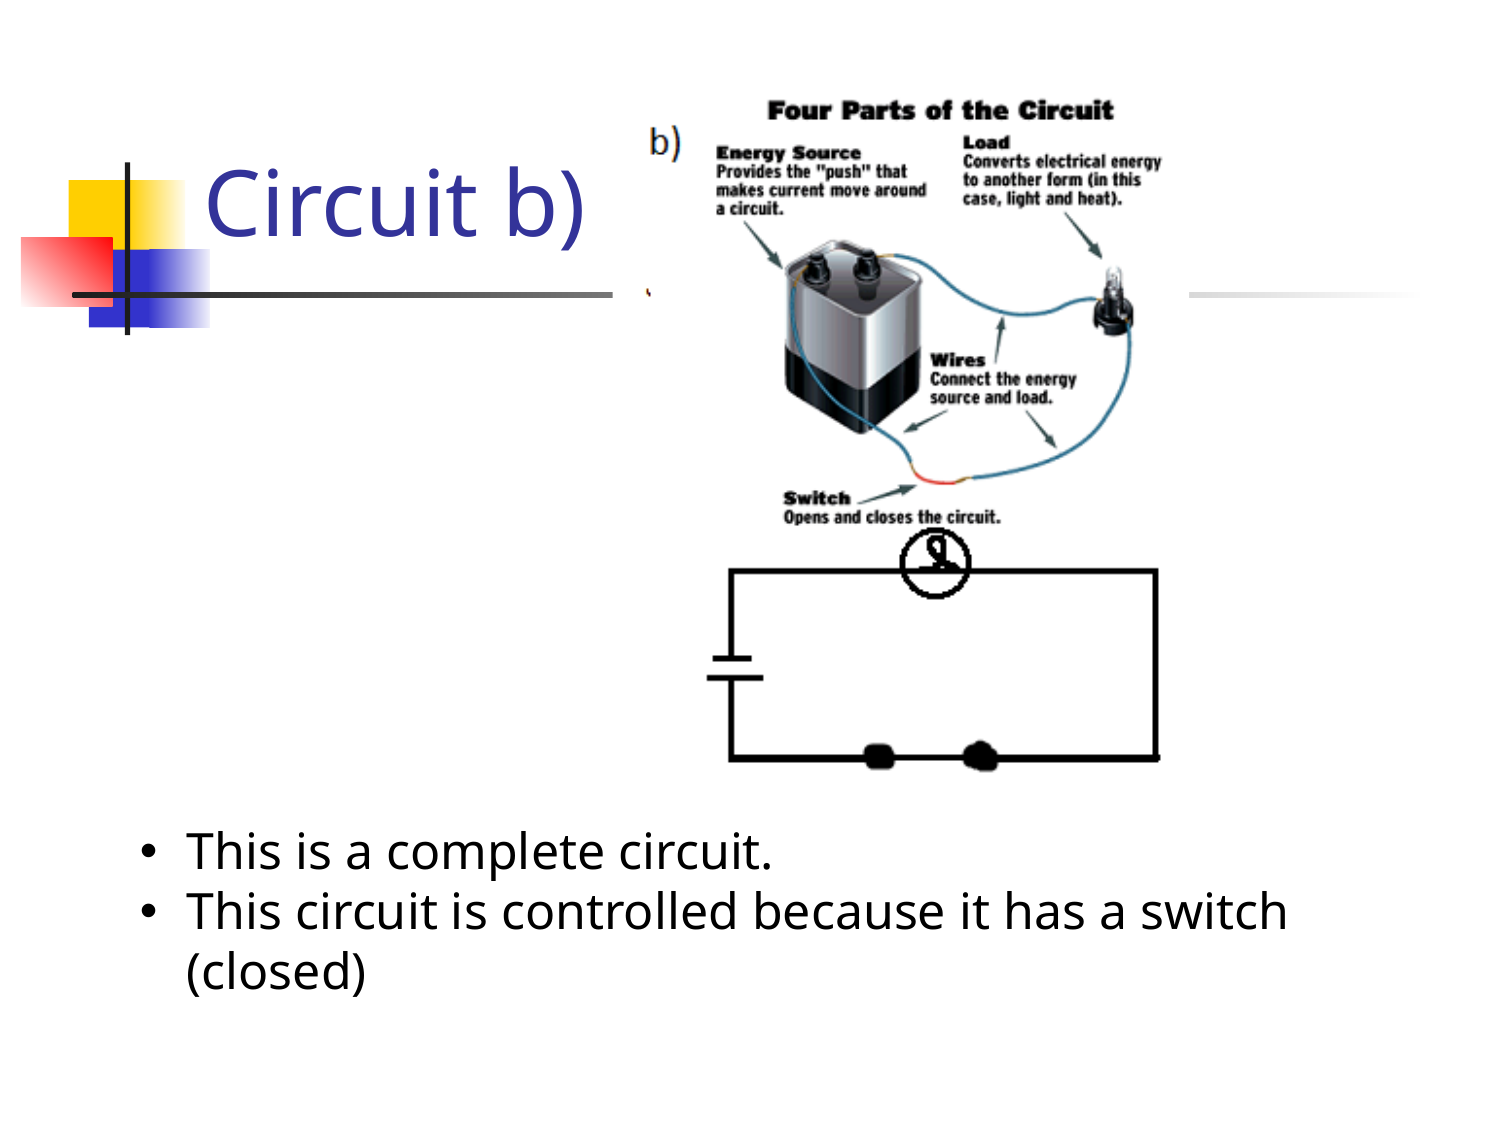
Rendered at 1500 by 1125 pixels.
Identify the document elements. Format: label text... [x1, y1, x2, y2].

text_box This is a complete circuit. This circuit is controlled because it has a switch (closed) [125, 812, 1450, 1068]
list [612, 87, 1190, 792]
title Circuit b) [188, 35, 1468, 263]
